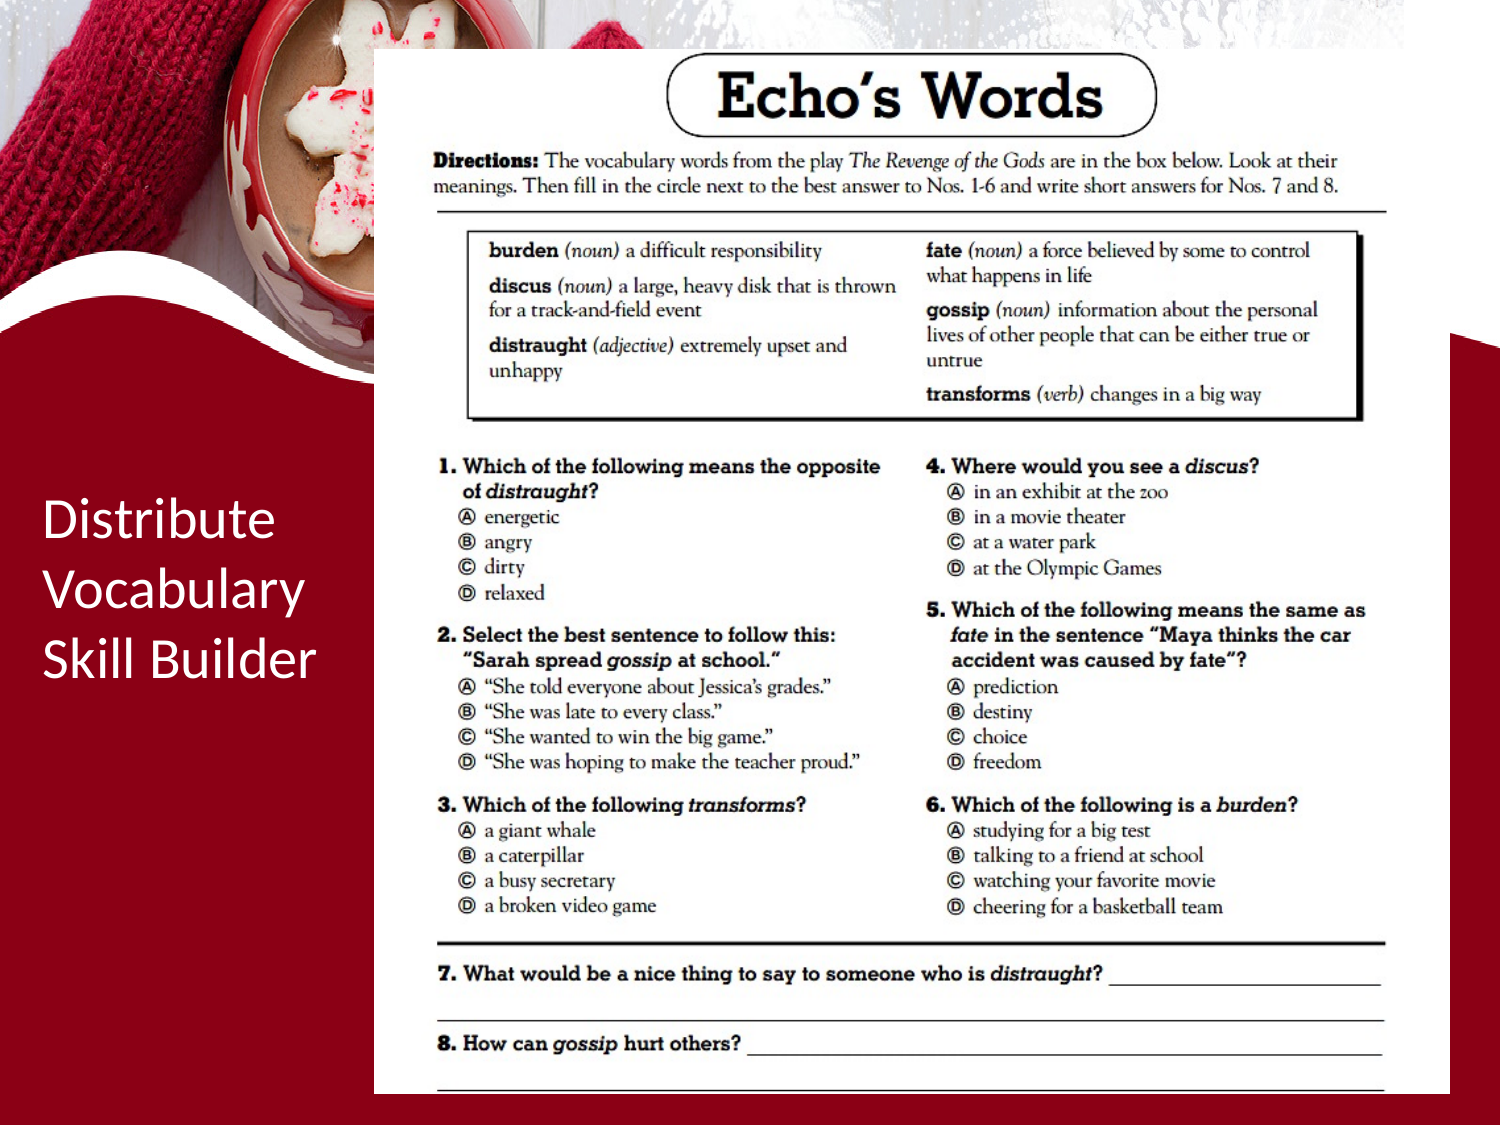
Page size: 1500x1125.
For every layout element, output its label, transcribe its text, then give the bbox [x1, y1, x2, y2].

picture [0, 0, 1500, 1125]
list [374, 49, 1450, 1095]
text_box Distribute Vocabulary Skill Builder [28, 473, 336, 698]
